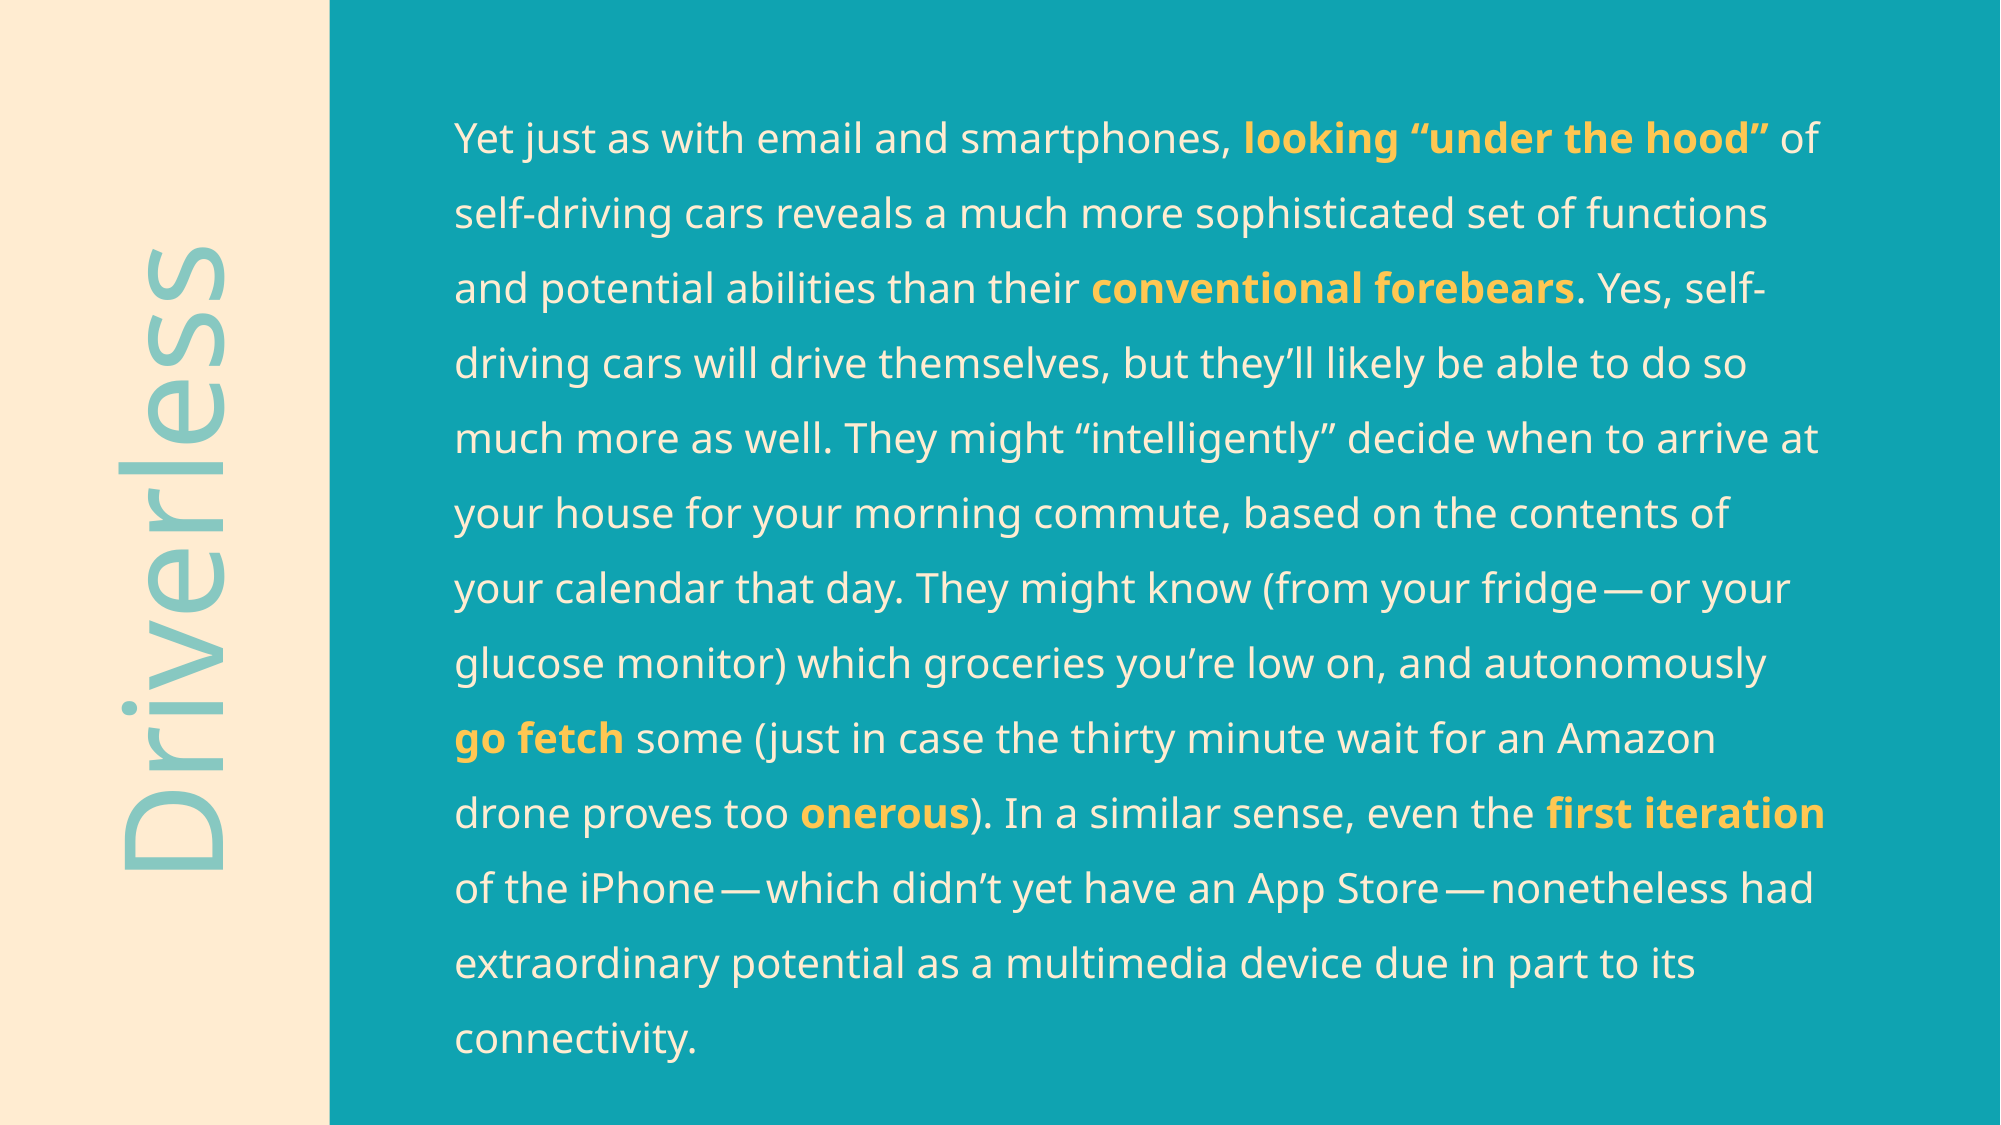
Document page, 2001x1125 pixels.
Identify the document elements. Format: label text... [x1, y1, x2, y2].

text_box Driverless [78, 227, 258, 899]
text_box Yet just as with email and smartphones, looking “under the hood” of self-driving cars reveals a much more sophisticated set of functions and potential abilities than their conventional forebears. Yes, self-driving cars will drive themselves, but they’ll likely be able to do so much more as well. They might “intelligently” decide when to arrive at your house for your morning commute, based on the contents of your calendar that day. They might know (from your fridge — or your glucose monitor) which groceries you’re low on, and autonomously go fetch some (just in case the thirty minute wait for an Amazon drone proves too onerous). In a similar sense, even the first iteration of the iPhone — which didn’t yet have an App Store — nonetheless had extraordinary potential as a multimedia device due in part to its connectivity. [439, 79, 1842, 1070]
text_box [0, 0, 331, 1125]
